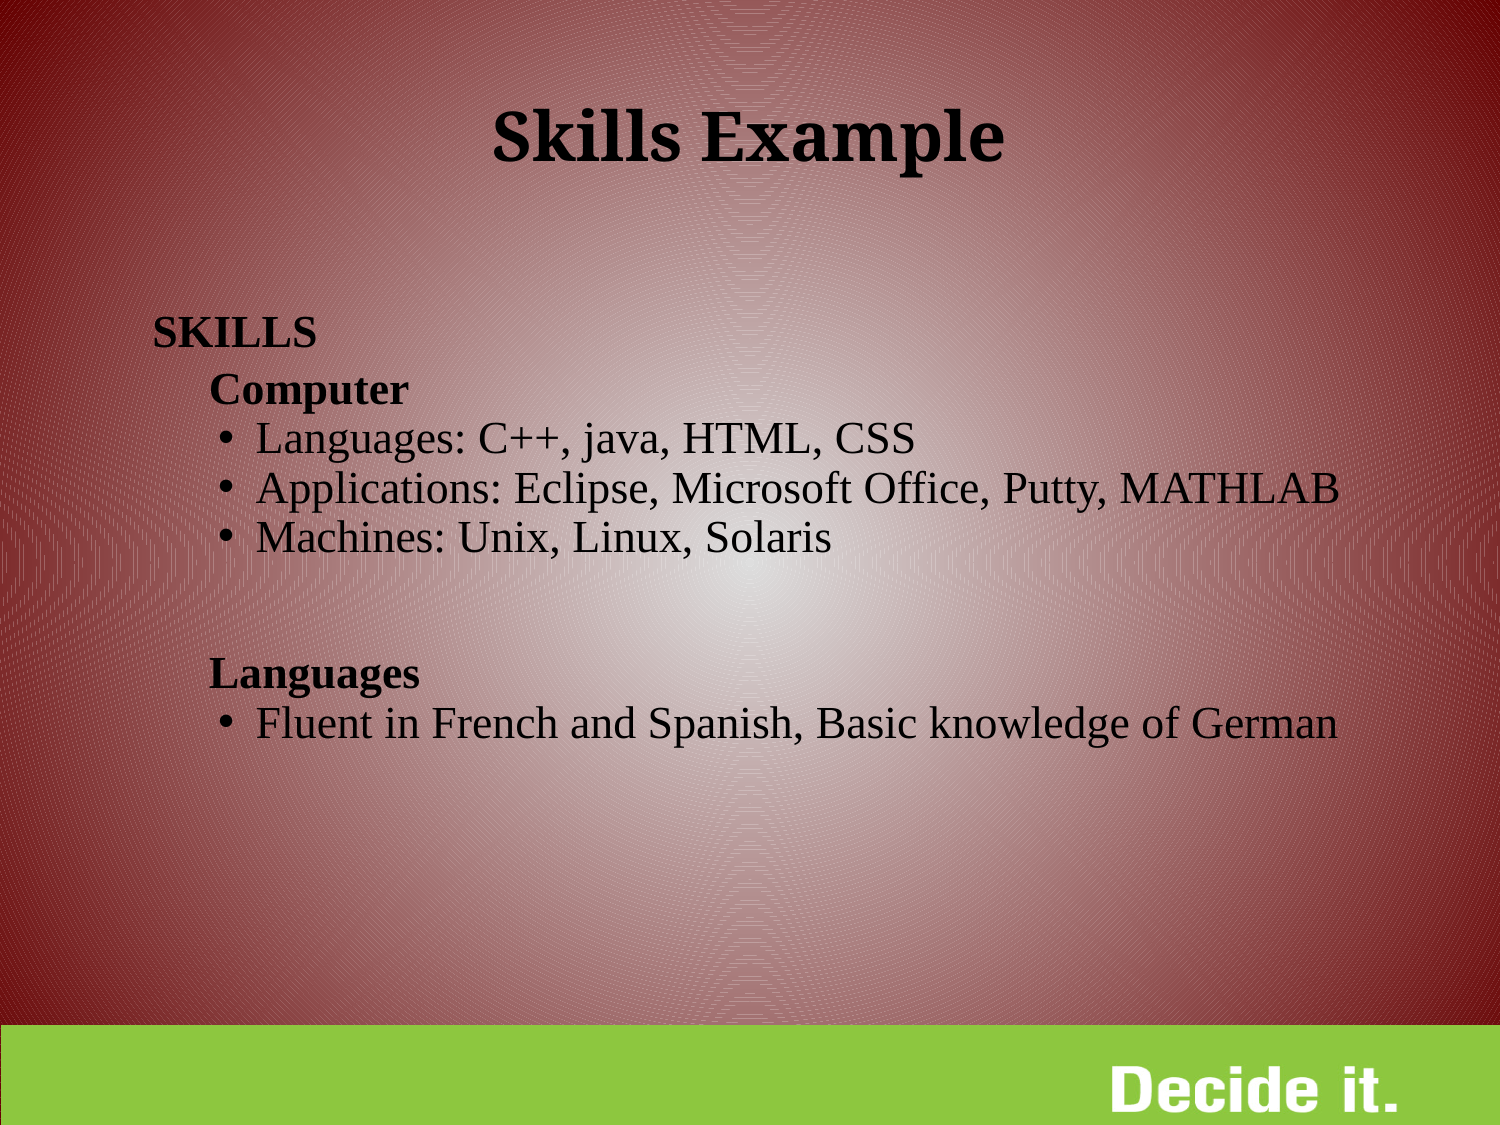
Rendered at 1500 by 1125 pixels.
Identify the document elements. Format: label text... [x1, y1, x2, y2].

title Skills Example [0, 45, 1500, 233]
list SKILLS Computer Languages: C++, java, HTML, CSS Applications: Eclipse, Microsoft Office, Putty, MATHLAB Machines: Unix, Linux, Solaris Languages Fluent in French and Spanish, Basic knowledge of German [137, 299, 1413, 813]
picture [2, 331, 1499, 1125]
